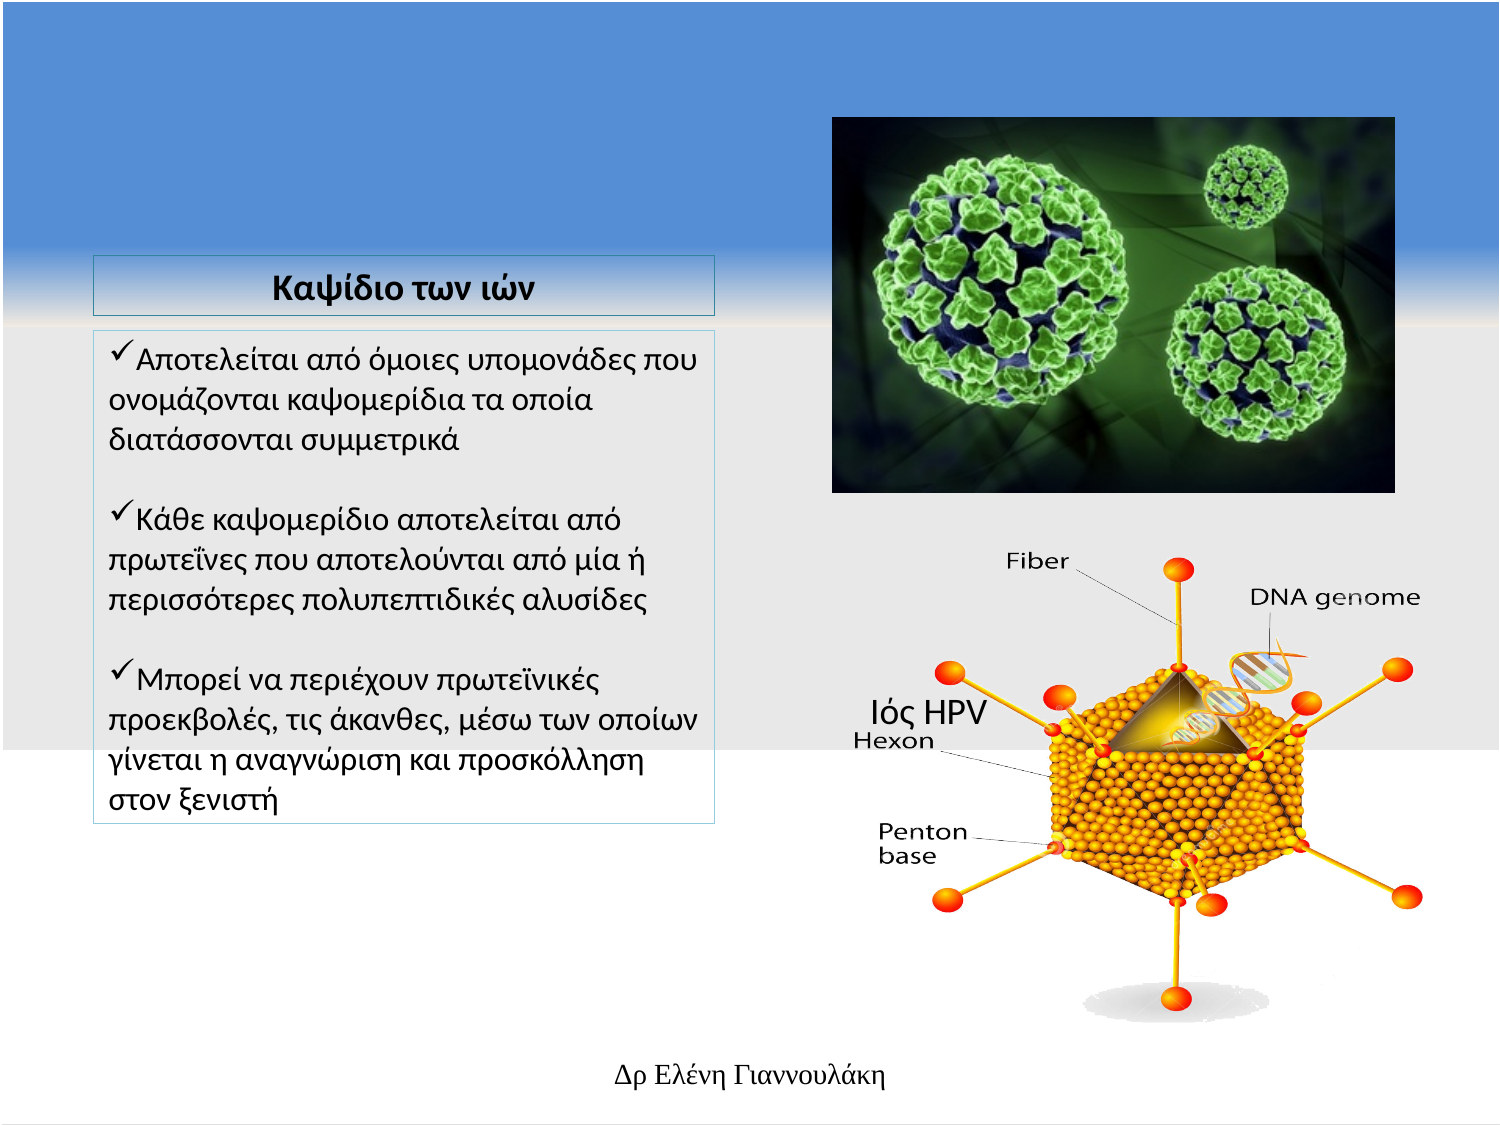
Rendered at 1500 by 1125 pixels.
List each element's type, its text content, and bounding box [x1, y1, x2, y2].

picture [0, 0, 1500, 1125]
footer Δρ Ελένη Γιαννουλάκη [512, 1042, 988, 1103]
text_box Καψίδιο των ιών [93, 255, 715, 316]
text_box Αποτελείται από όμοιες υπομονάδες που ονομάζονται καψομερίδια τα οποία διατάσσονται συμμετρικά Κάθε καψομερίδιο αποτελείται από πρωτεΐνες που αποτελούνται από μία ή περισσότερες πολυπεπτιδικές αλυσίδες Μπορεί να περιέχουν πρωτεϊνικές προεκβολές, τις άκανθες, μέσω των οποίων γίνεται η αναγνώριση και προσκόλληση στον ξενιστή [93, 330, 715, 824]
